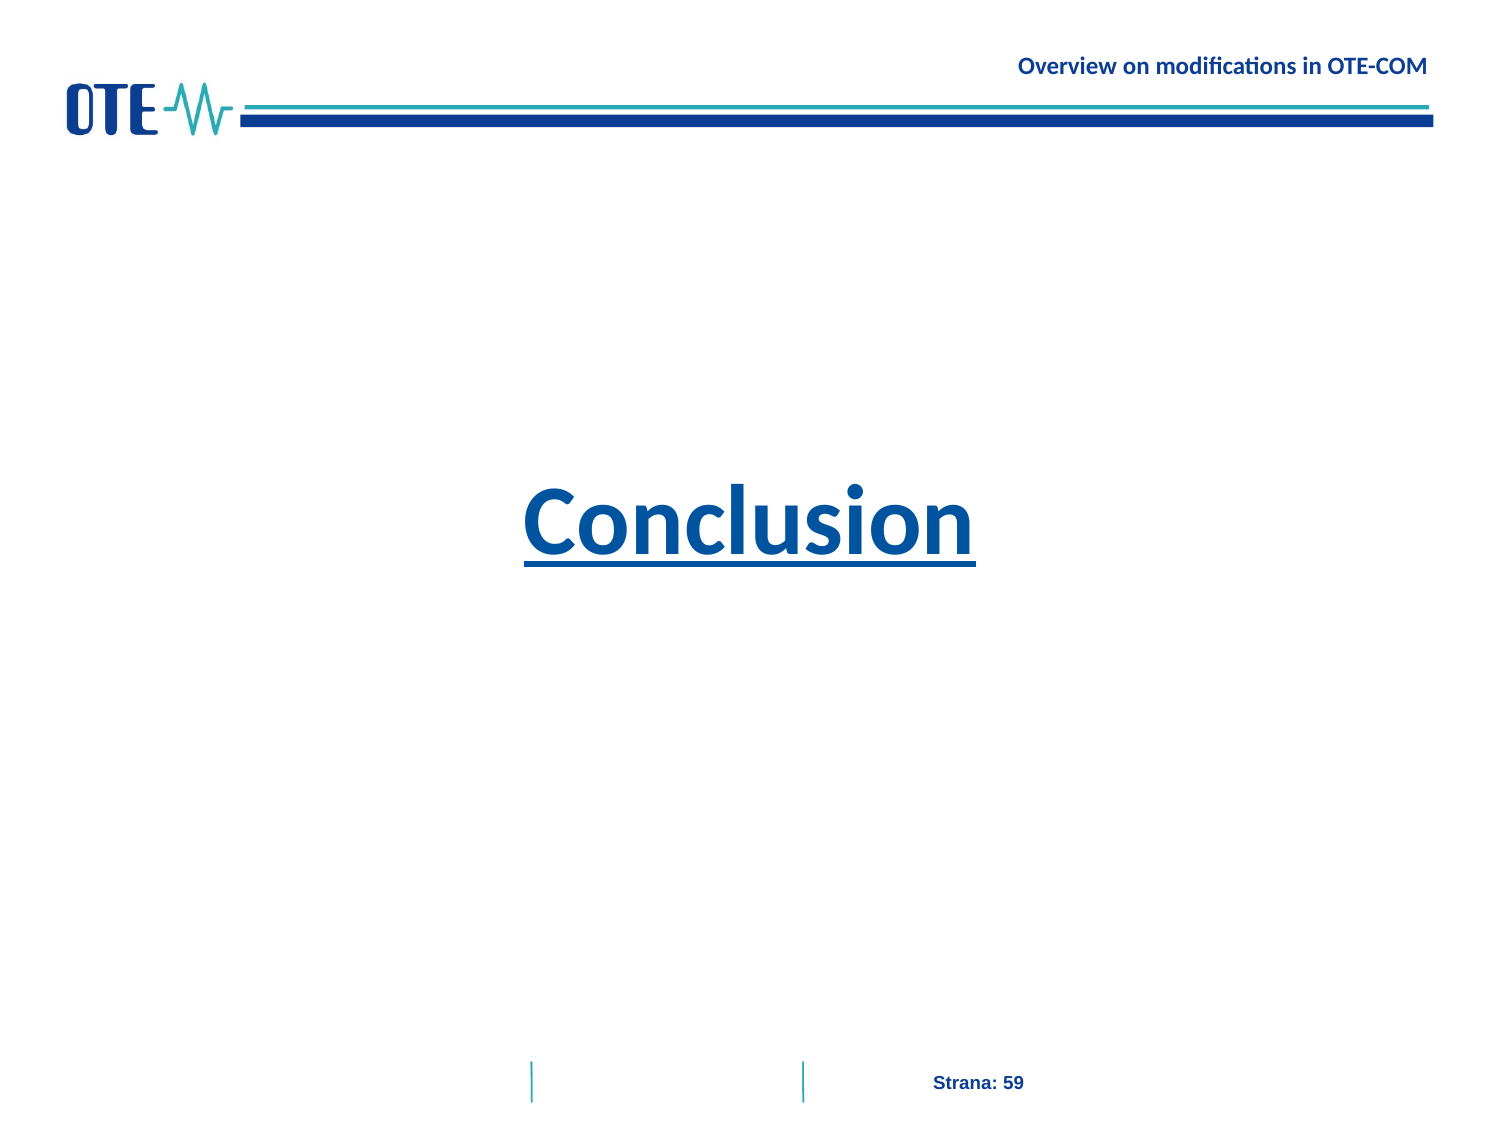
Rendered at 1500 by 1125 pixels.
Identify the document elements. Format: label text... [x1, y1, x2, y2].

text_box Overview on modifications in OTE-COM [815, 41, 1444, 88]
text_box Conclusion [65, 447, 1435, 583]
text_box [59, 78, 1427, 142]
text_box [525, 1062, 1441, 1102]
